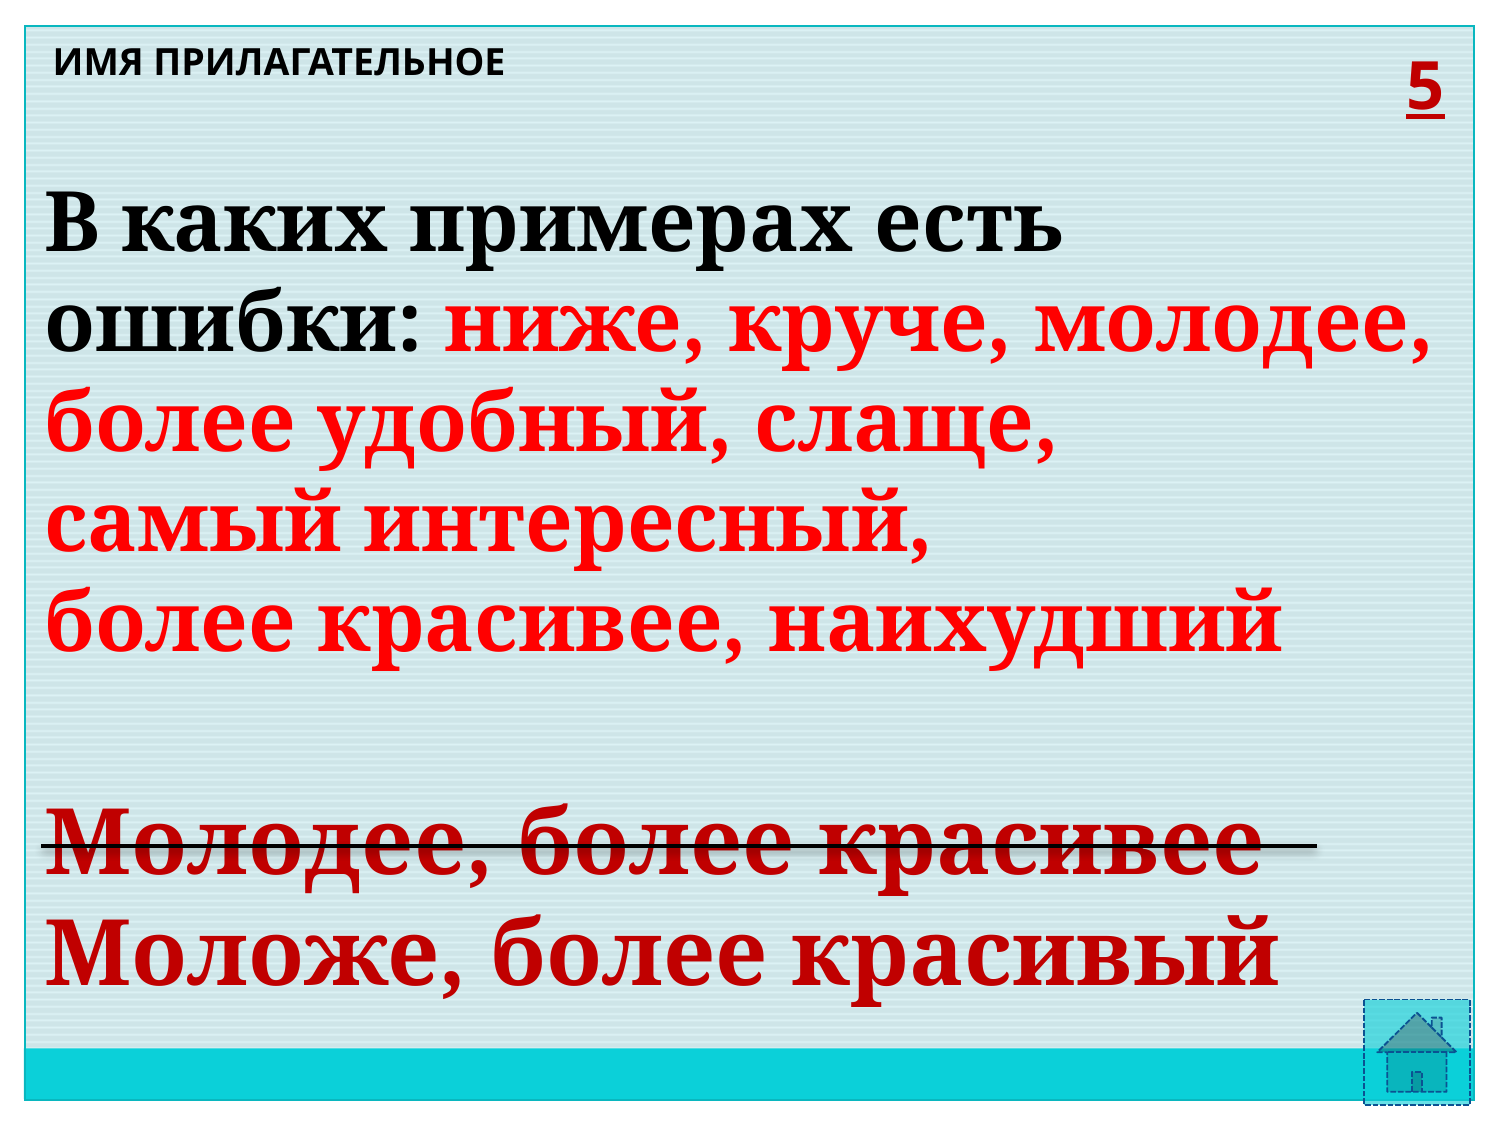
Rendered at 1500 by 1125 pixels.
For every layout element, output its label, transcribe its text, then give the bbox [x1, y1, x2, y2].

text_box 5 [1391, 35, 1460, 141]
text_box Молодее, более красивее [29, 775, 1459, 900]
text_box Моложе, более красивый [29, 886, 1377, 1057]
text_box ИМЯ ПРИЛАГАТЕЛЬНОЕ [37, 30, 521, 91]
text_box [1363, 999, 1471, 1106]
text_box В каких примерах есть ошибки: ниже, круче, молодее, более удобный, слаще, самый интересный, более красивее, наихудший [29, 160, 1471, 876]
